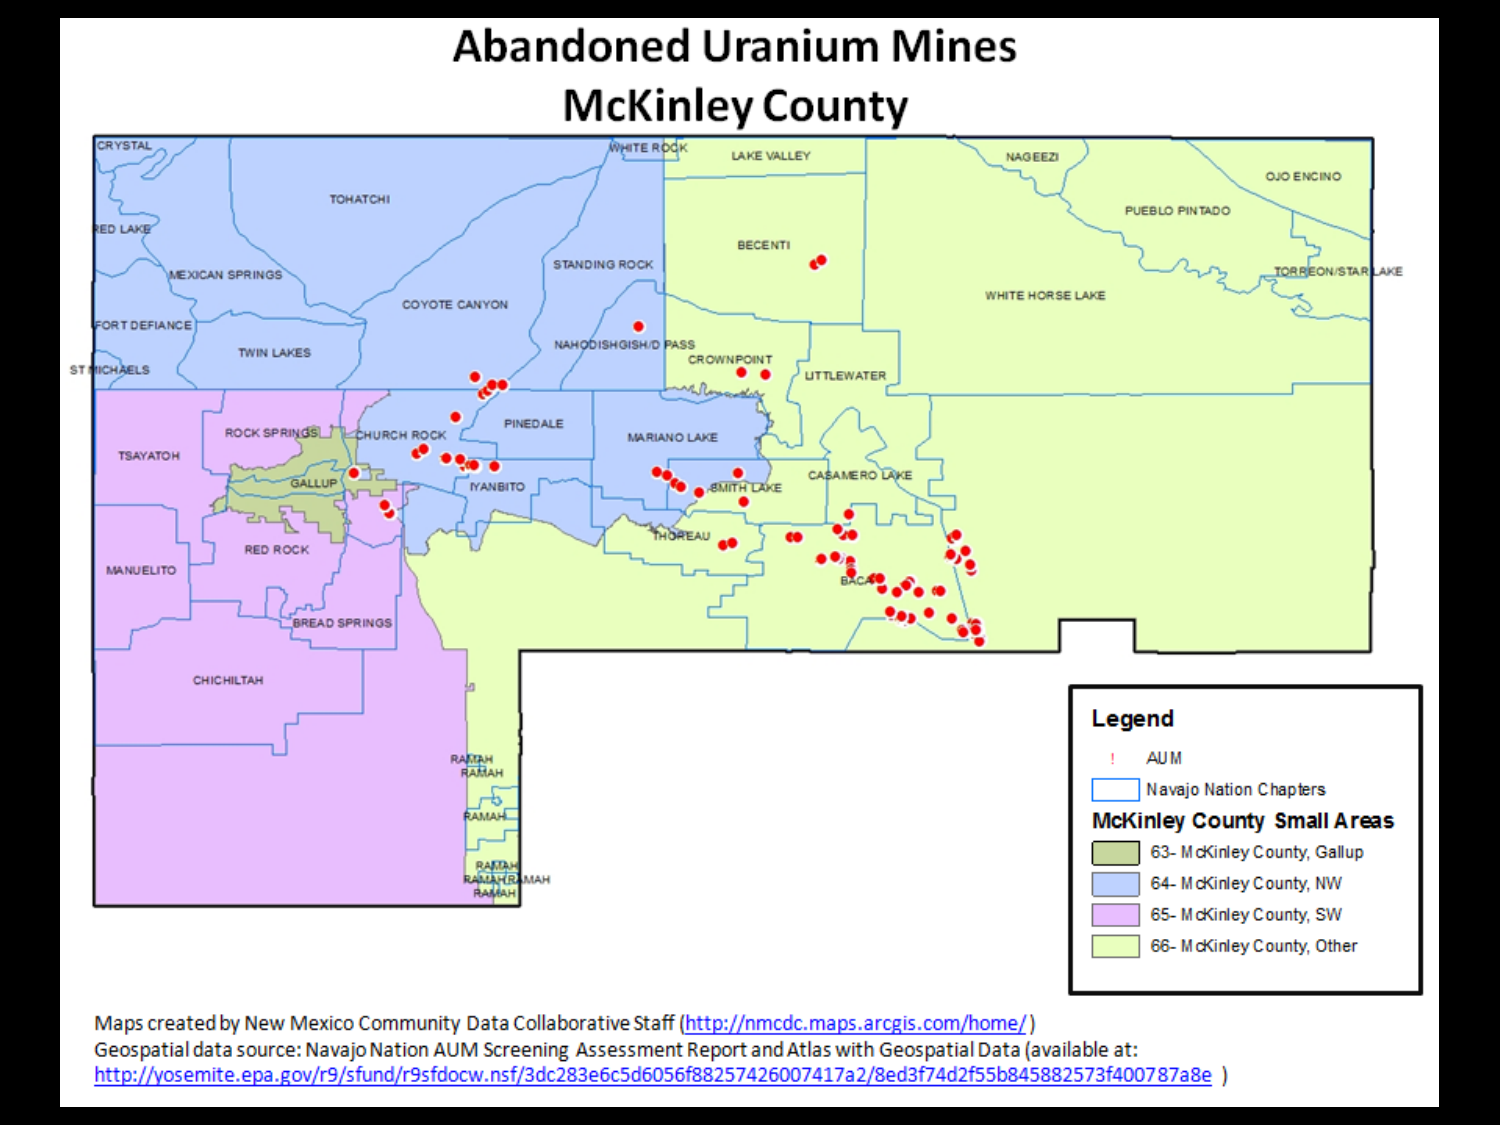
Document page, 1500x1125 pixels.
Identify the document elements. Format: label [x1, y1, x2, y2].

picture [60, 18, 1440, 1107]
